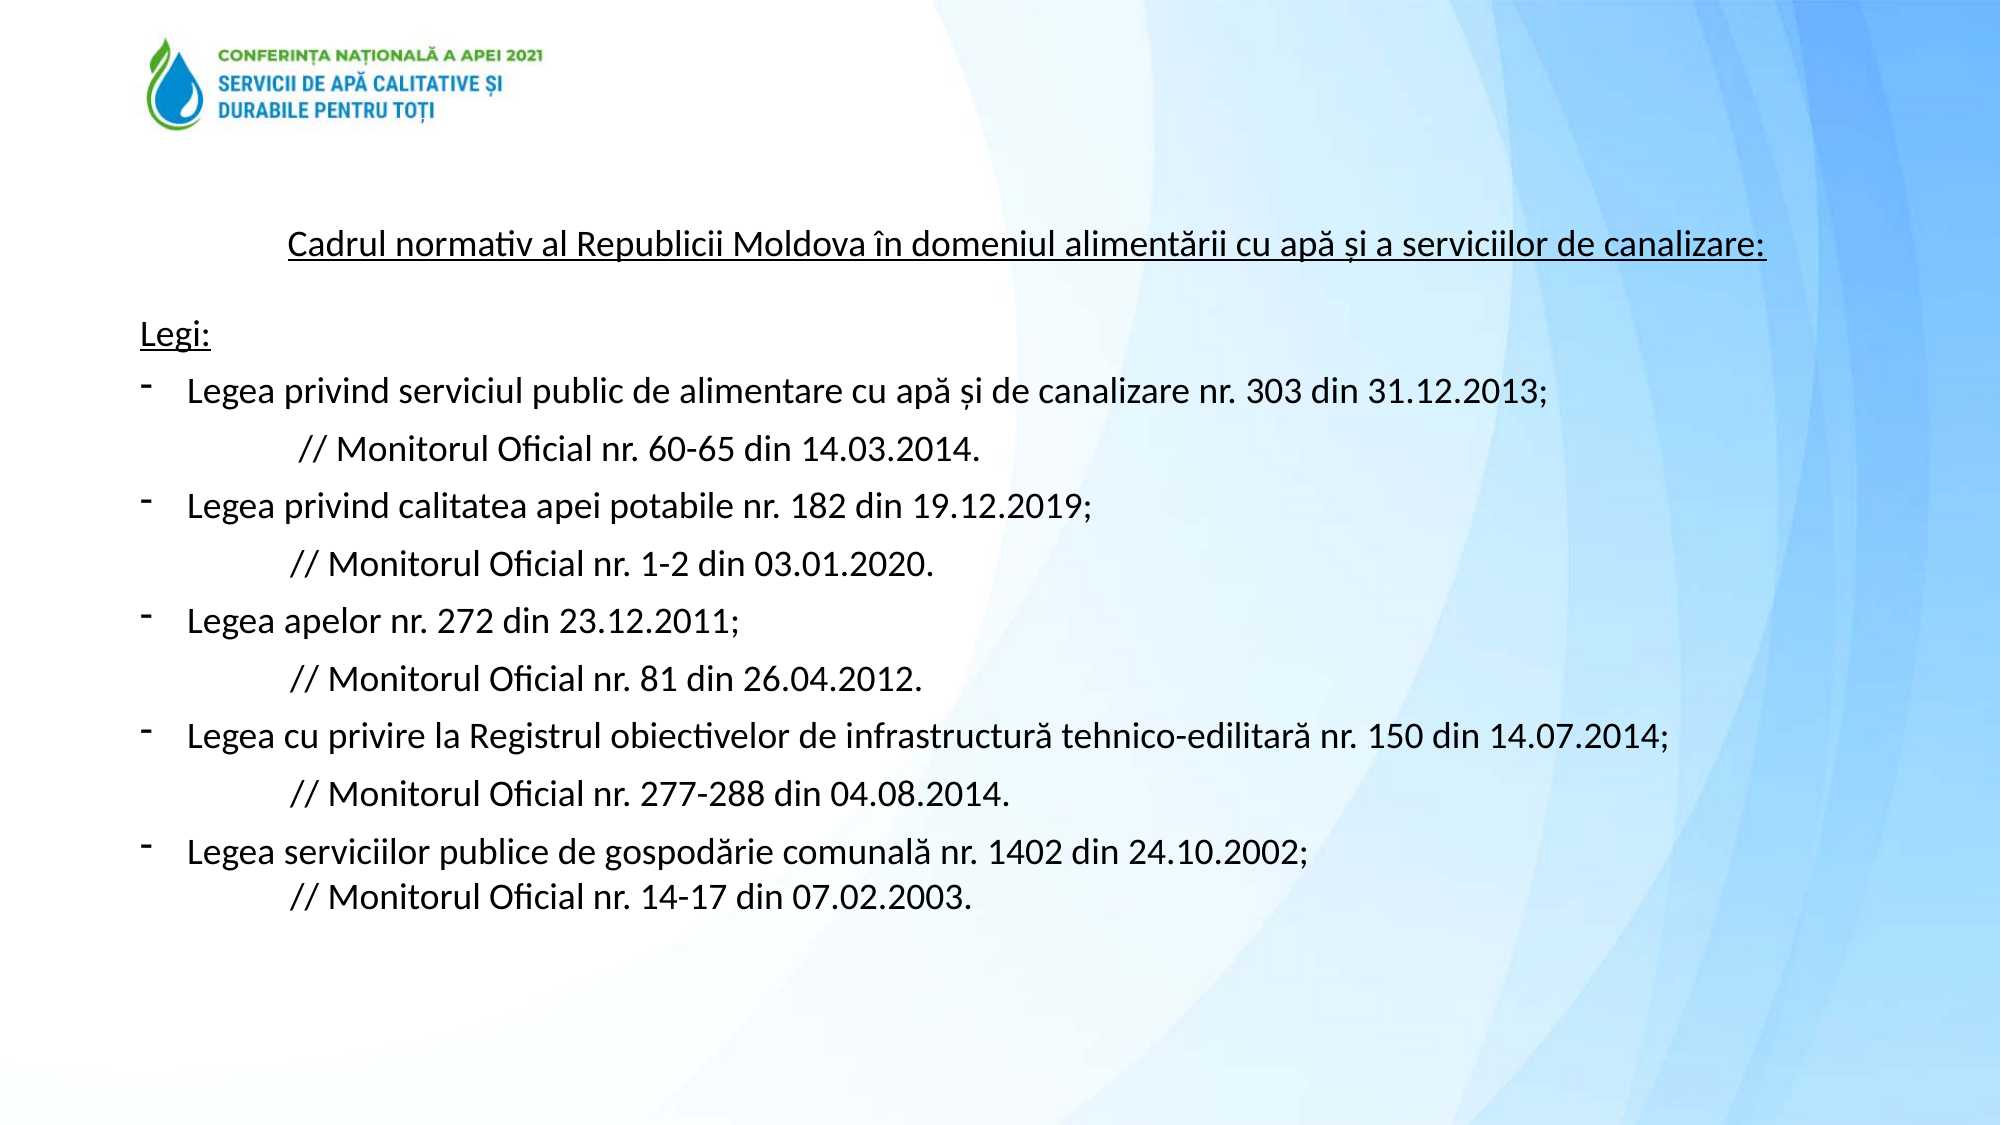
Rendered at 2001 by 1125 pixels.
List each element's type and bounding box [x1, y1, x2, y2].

list [0, 0, 2000, 1125]
